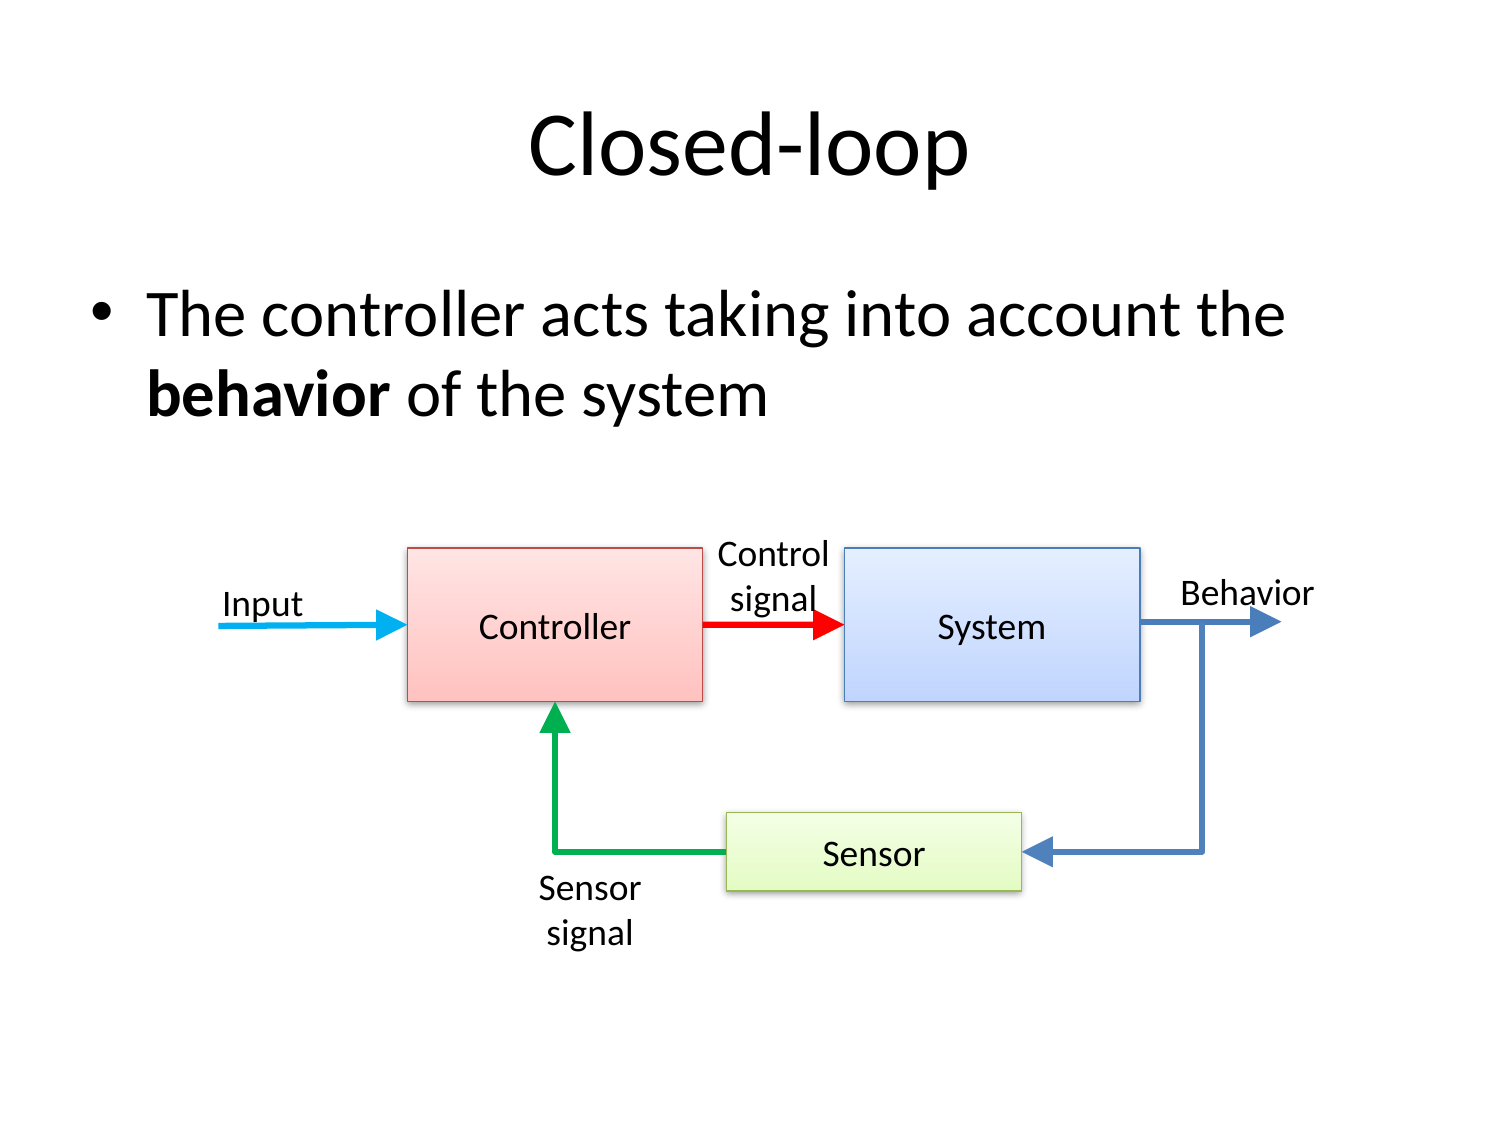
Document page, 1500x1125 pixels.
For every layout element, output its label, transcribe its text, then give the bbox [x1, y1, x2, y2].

text_box Sensor [726, 812, 1022, 892]
text_box Control signal [679, 521, 868, 628]
text_box Controller [407, 547, 703, 702]
text_box Behavior [1165, 561, 1330, 621]
text_box Input [207, 571, 319, 632]
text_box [996, 649, 1225, 828]
list The controller acts taking into account the behavior of the system [75, 262, 1425, 1047]
text_box System [844, 547, 1141, 702]
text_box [554, 701, 727, 853]
text_box Sensor signal [495, 856, 685, 963]
title Closed-loop [75, 45, 1425, 233]
